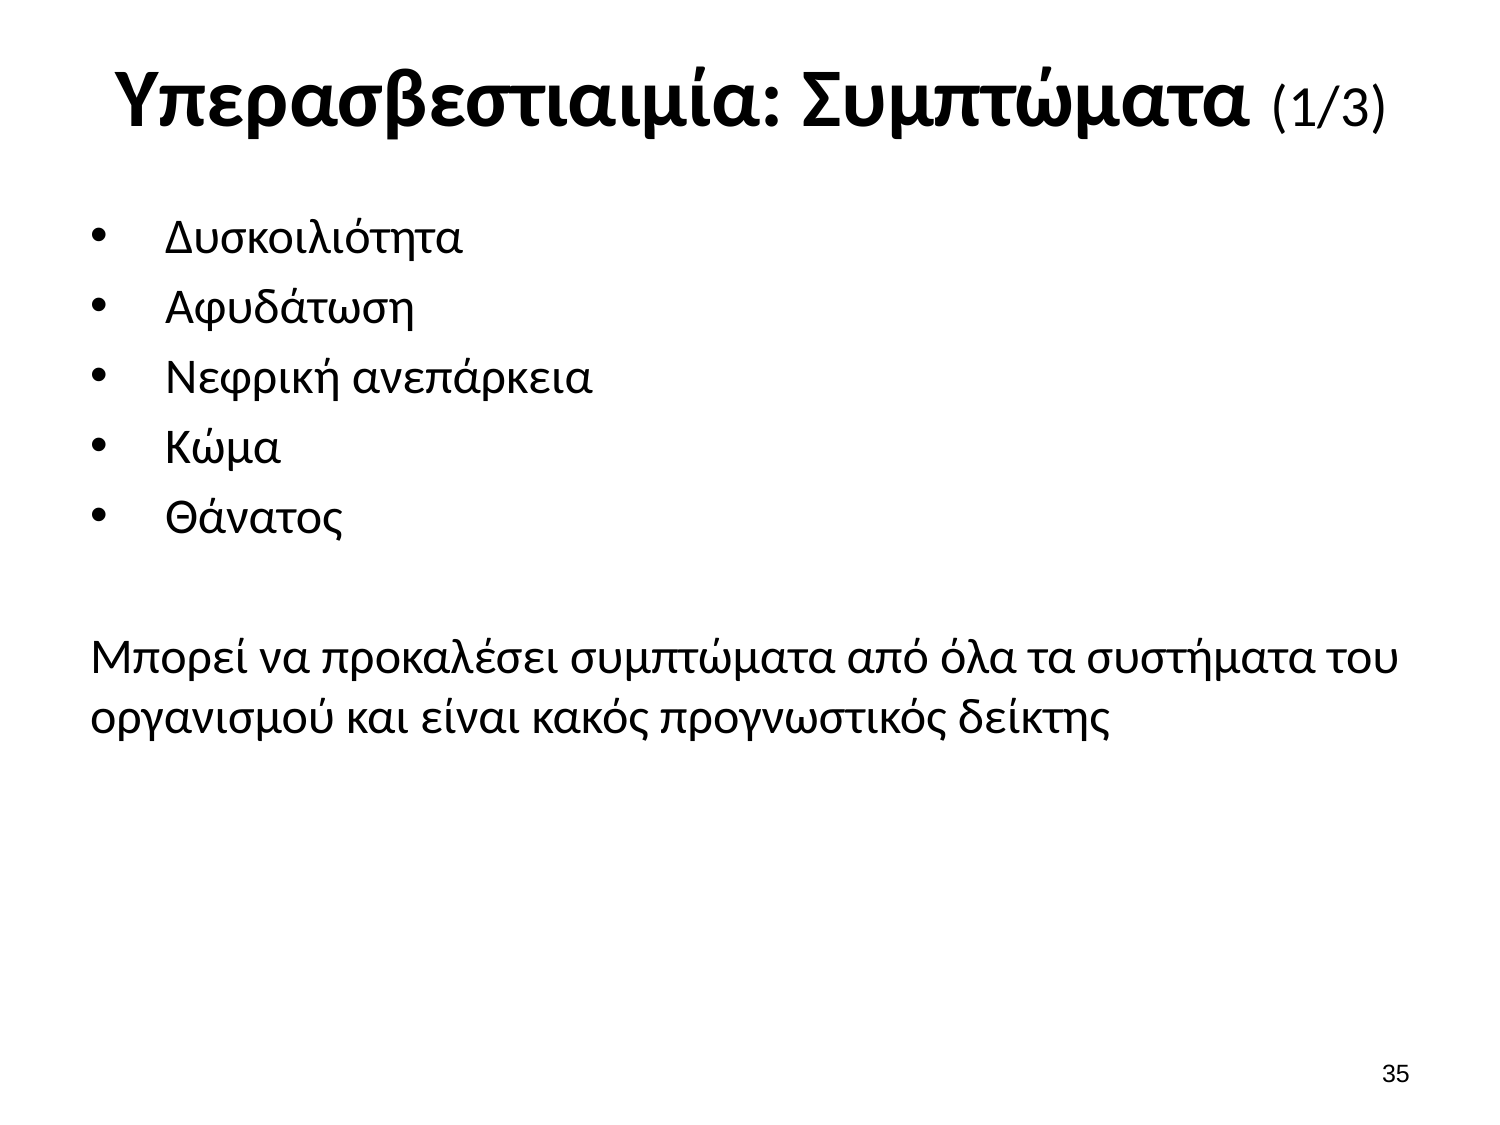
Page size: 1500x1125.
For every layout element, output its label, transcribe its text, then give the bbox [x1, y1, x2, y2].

slide_number 34 [1074, 1042, 1425, 1103]
list Δυσκοιλιότητα Αφυδάτωση Νεφρική ανεπάρκεια Κώμα Θάνατος Μπορεί να προκαλέσει συμπτώματα από όλα τα συστήματα του οργανισμού και είναι κακός προγνωστικός δείκτης [75, 196, 1425, 1024]
title Υπερασβεστιαιμία: Συμπτώματα (1/3) [76, 19, 1427, 169]
